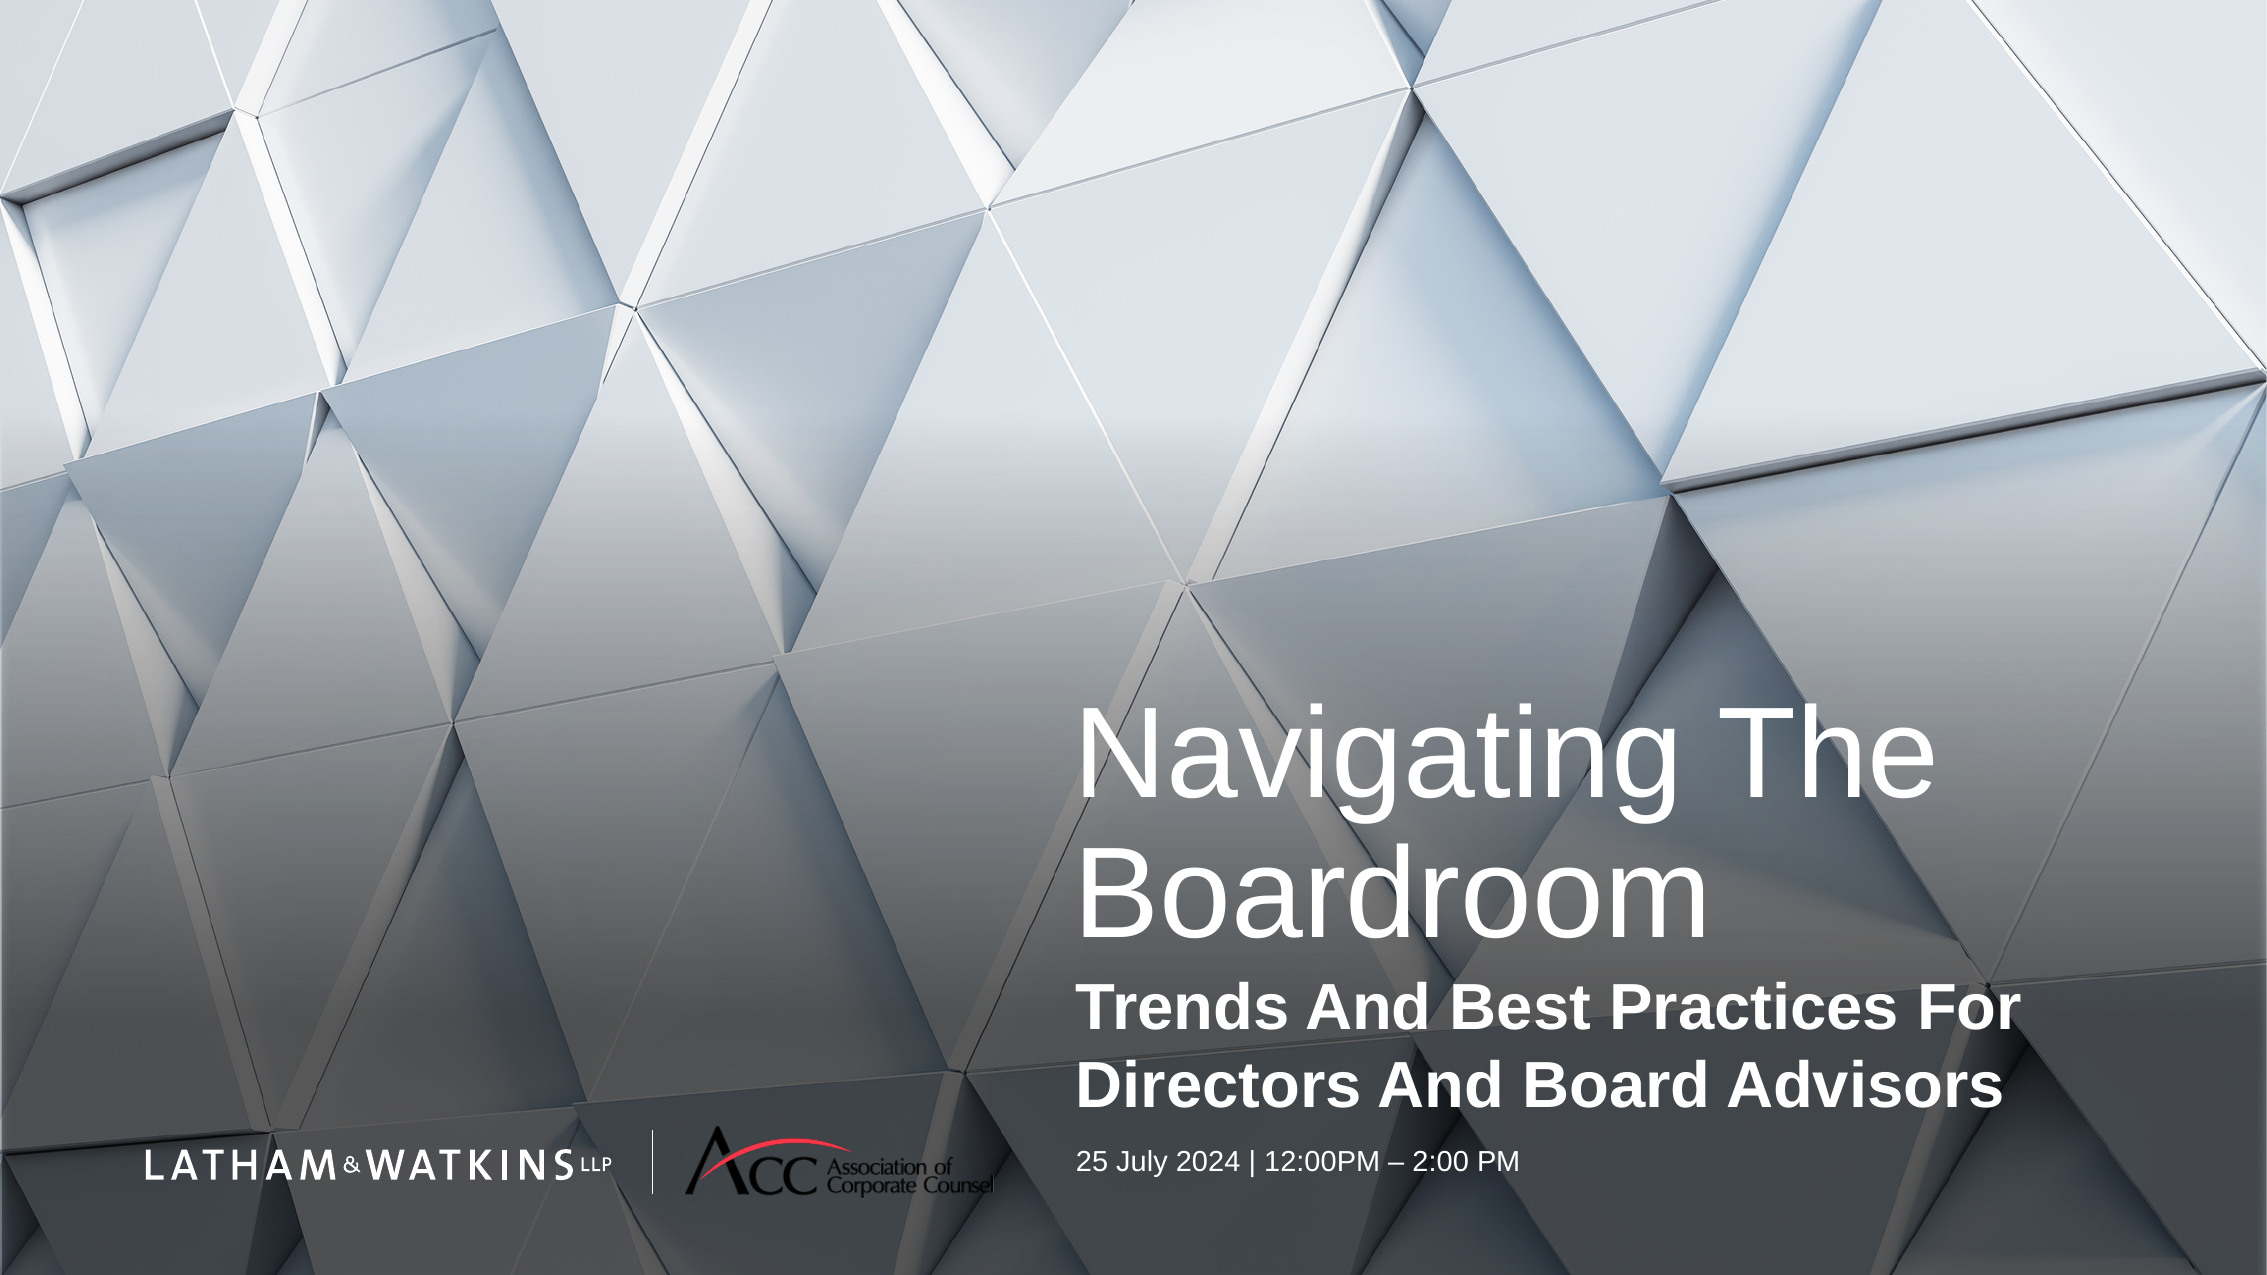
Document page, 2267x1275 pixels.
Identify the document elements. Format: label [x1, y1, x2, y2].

picture [0, 0, 2267, 1275]
text_box [145, 1130, 653, 1195]
